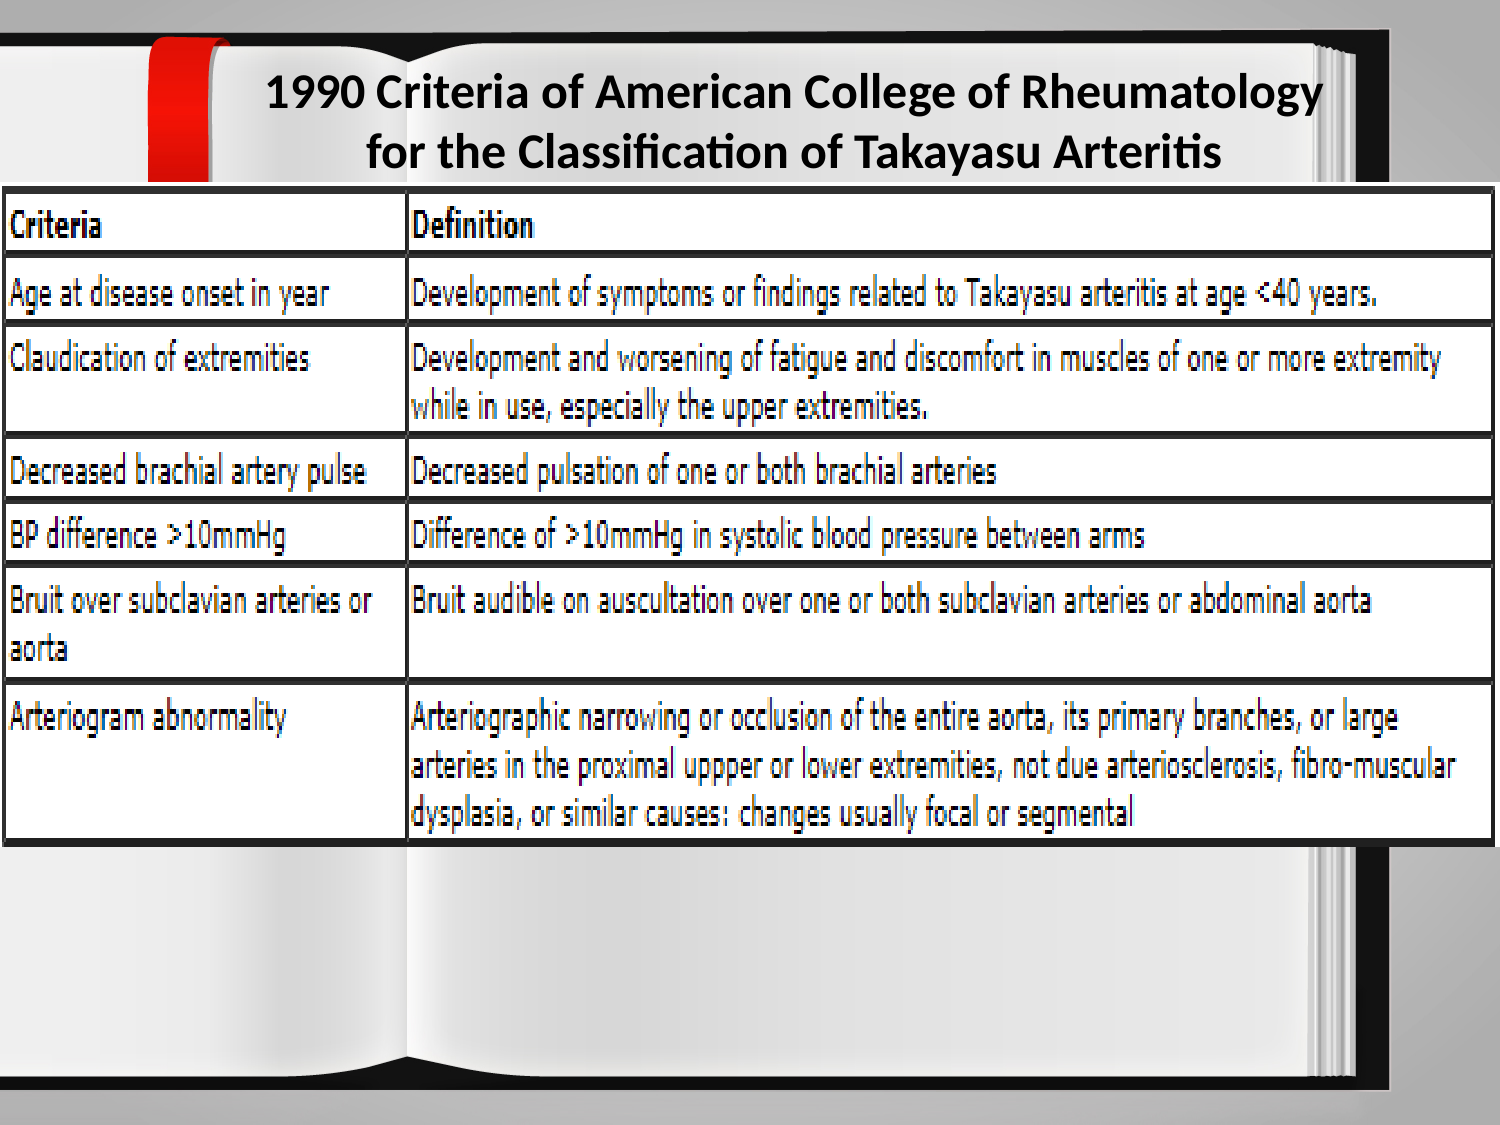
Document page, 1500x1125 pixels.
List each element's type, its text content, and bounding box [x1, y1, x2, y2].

picture [0, 0, 1500, 181]
picture [0, 847, 1500, 1125]
title 1990 Criteria of American College of Rheumatology for the Classification of Takayasu Arteritis [216, 32, 1374, 180]
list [0, 181, 1500, 847]
